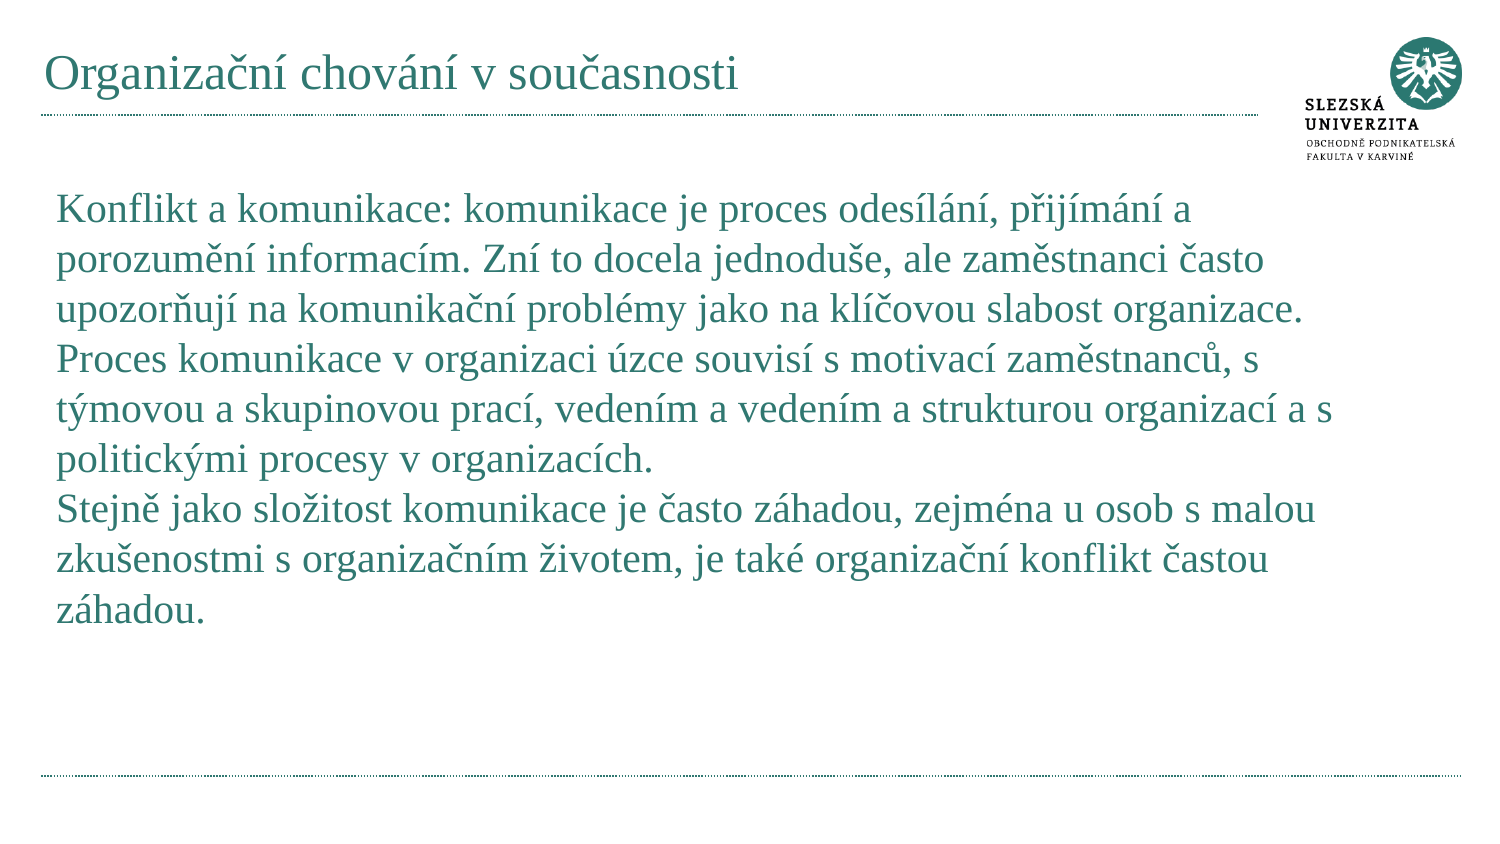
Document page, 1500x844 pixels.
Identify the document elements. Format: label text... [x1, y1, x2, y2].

picture [1305, 37, 1462, 160]
text_box [64, 114, 1010, 351]
list Konflikt a komunikace: komunikace je proces odesílání, přijímání a porozumění informacím. Zní to docela jednoduše, ale zaměstnanci často upozorňují na komunikační problémy jako na klíčovou slabost organizace. Proces komunikace v organizaci úzce souvisí s motivací zaměstnanců, s týmovou a skupinovou prací, vedením a vedením a strukturou organizací a s politickými procesy v organizacích. Stejně jako složitost komunikace je často záhadou, zejména u osob s malou zkušenostmi s organizačním životem, je také organizační konflikt častou záhadou. [41, 173, 1400, 729]
title Organizační chování v současnosti [29, 32, 999, 116]
